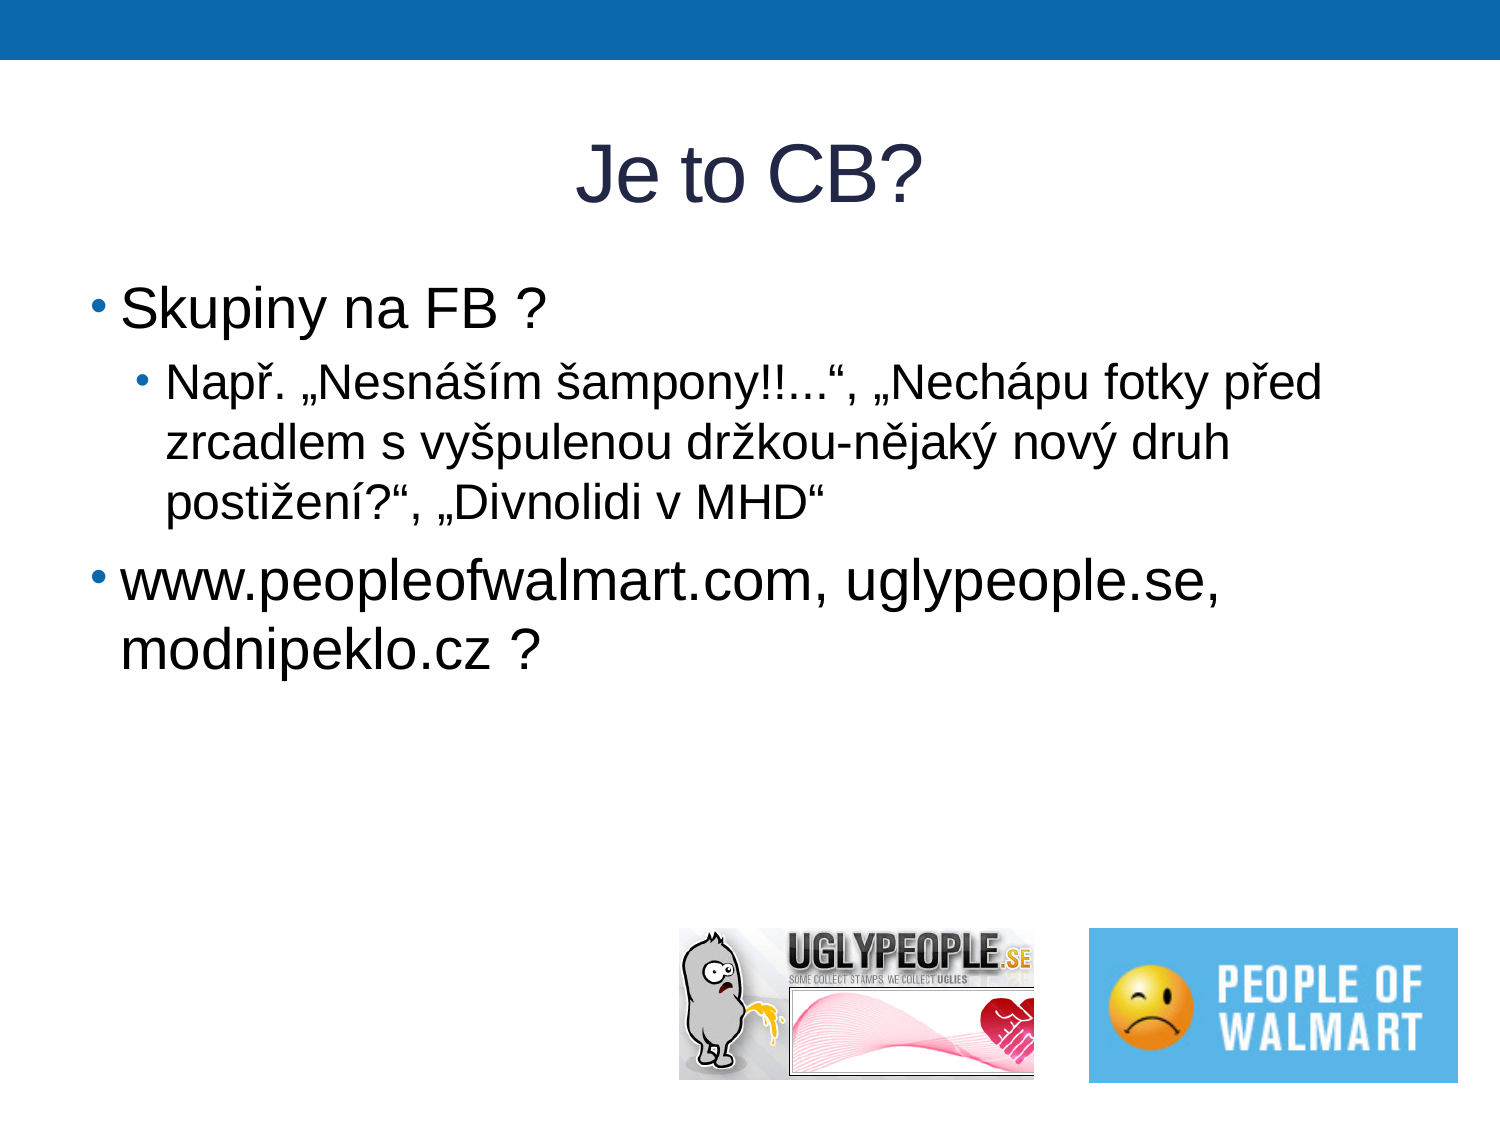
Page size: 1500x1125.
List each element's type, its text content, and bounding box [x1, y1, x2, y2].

picture [678, 928, 1034, 1080]
title Je to CB? [75, 87, 1425, 250]
list Skupiny na FB ? Např. „Nesnáším šampony!!...“, „Nechápu fotky před zrcadlem s vyšpulenou držkou-nějaký nový druh postižení?“, „Divnolidi v MHD“ www.peopleofwalmart.com, uglypeople.se, modnipeklo.cz ? [75, 262, 1425, 1063]
picture [1088, 928, 1458, 1083]
